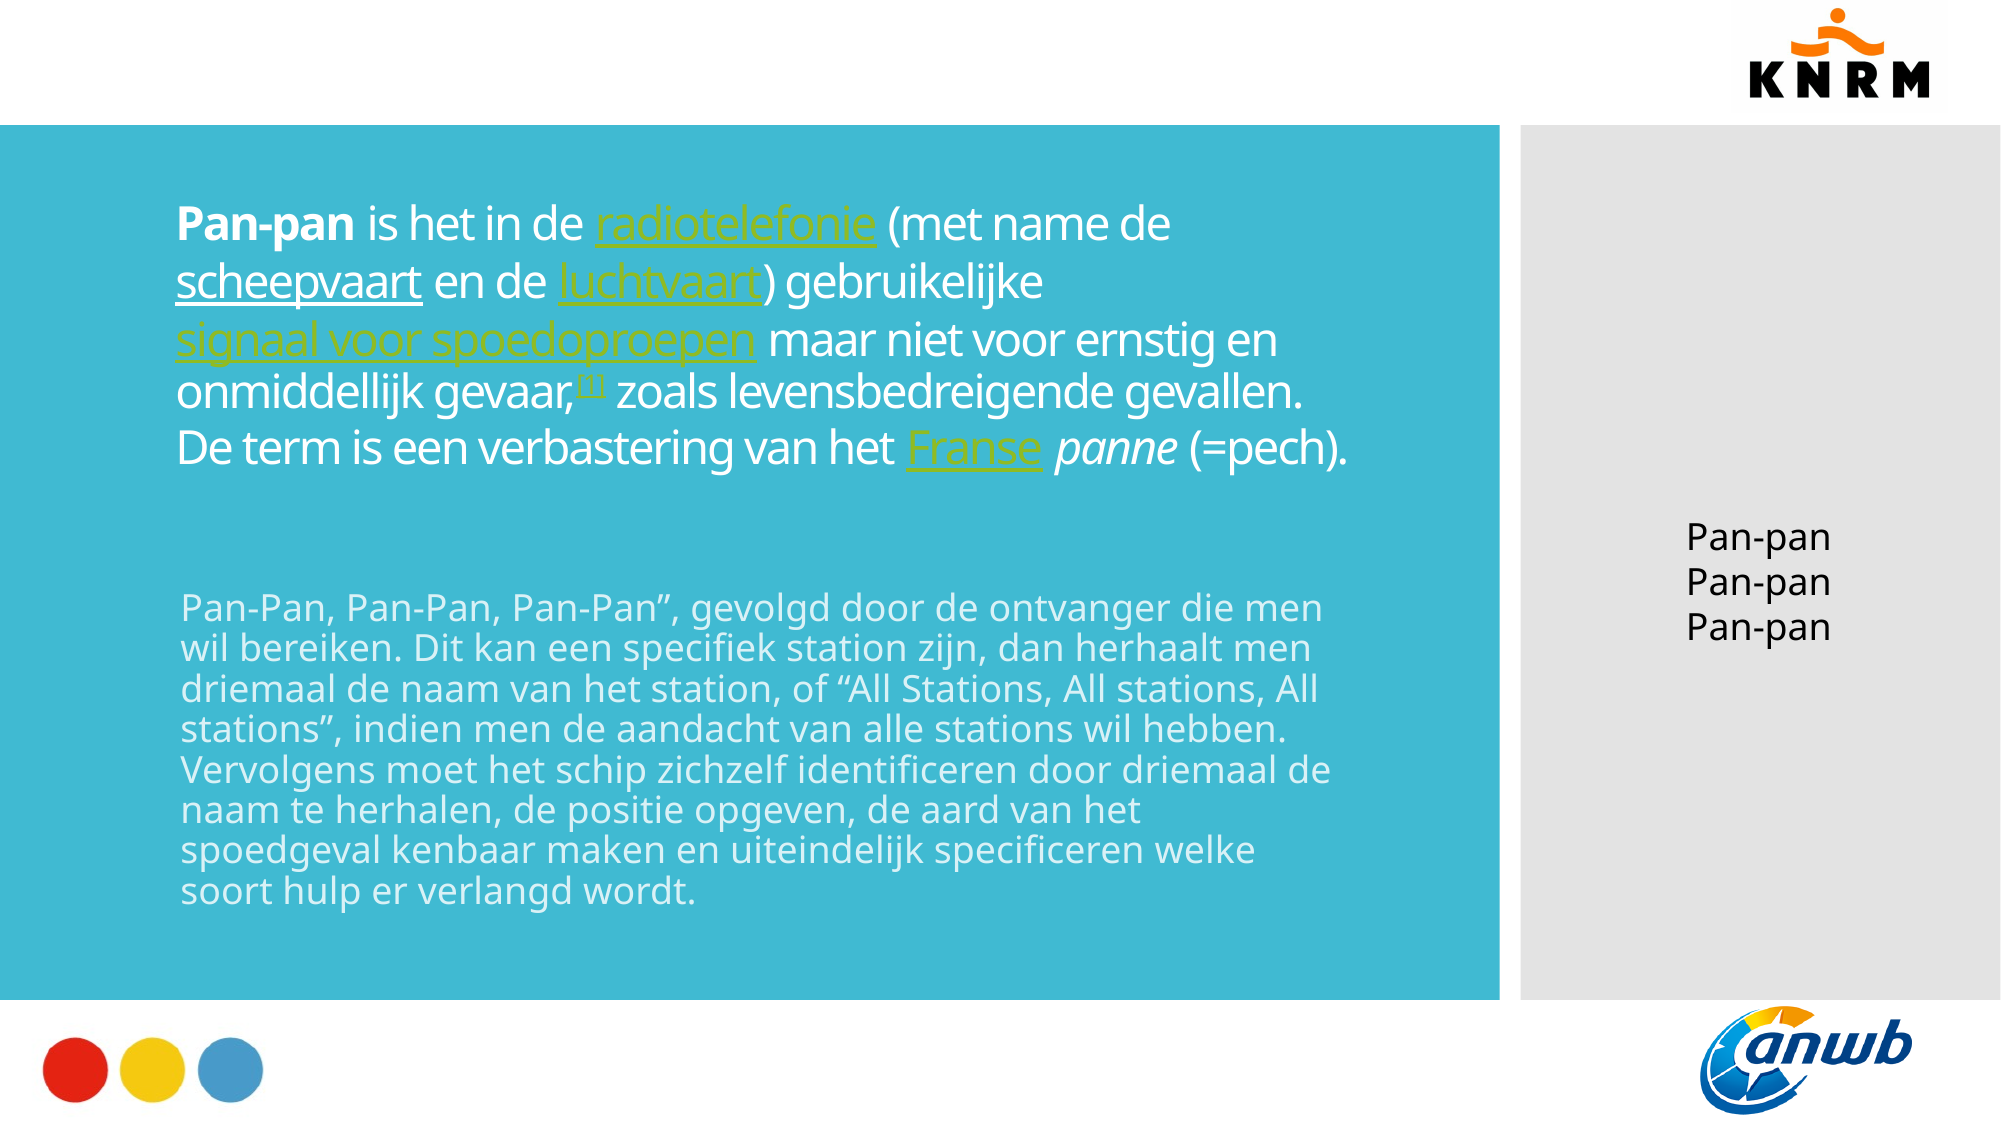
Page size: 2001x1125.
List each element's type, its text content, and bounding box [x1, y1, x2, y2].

text_box Pan-pan Pan-pan Pan-pan [1671, 505, 1847, 656]
title Pan-pan is het in de radiotelefonie (met name de scheepvaart en de luchtvaart) gebruikelijke signaal voor spoedoproepen maar niet voor ernstig en onmiddellijk gevaar,[1] zoals levensbedreigende gevallen. De term is een verbastering van het Franse panne (=pech). [160, 137, 1366, 484]
subtitle Pan-Pan, Pan-Pan, Pan-Pan”, gevolgd door de ontvanger die men wil bereiken. Dit kan een specifiek station zijn, dan herhaalt men driemaal de naam van het station, of “All Stations, All stations, All stations”, indien men de aandacht van alle stations wil hebben. Vervolgens moet het schip zichzelf identificeren door driemaal de naam te herhalen, de positie opgeven, de aard van het spoedgeval kenbaar maken en uiteindelijk specificeren welke soort hulp er verlangd wordt. [165, 581, 1366, 732]
picture [1731, 0, 1949, 113]
picture [1688, 985, 1912, 1125]
picture [16, 1009, 309, 1125]
